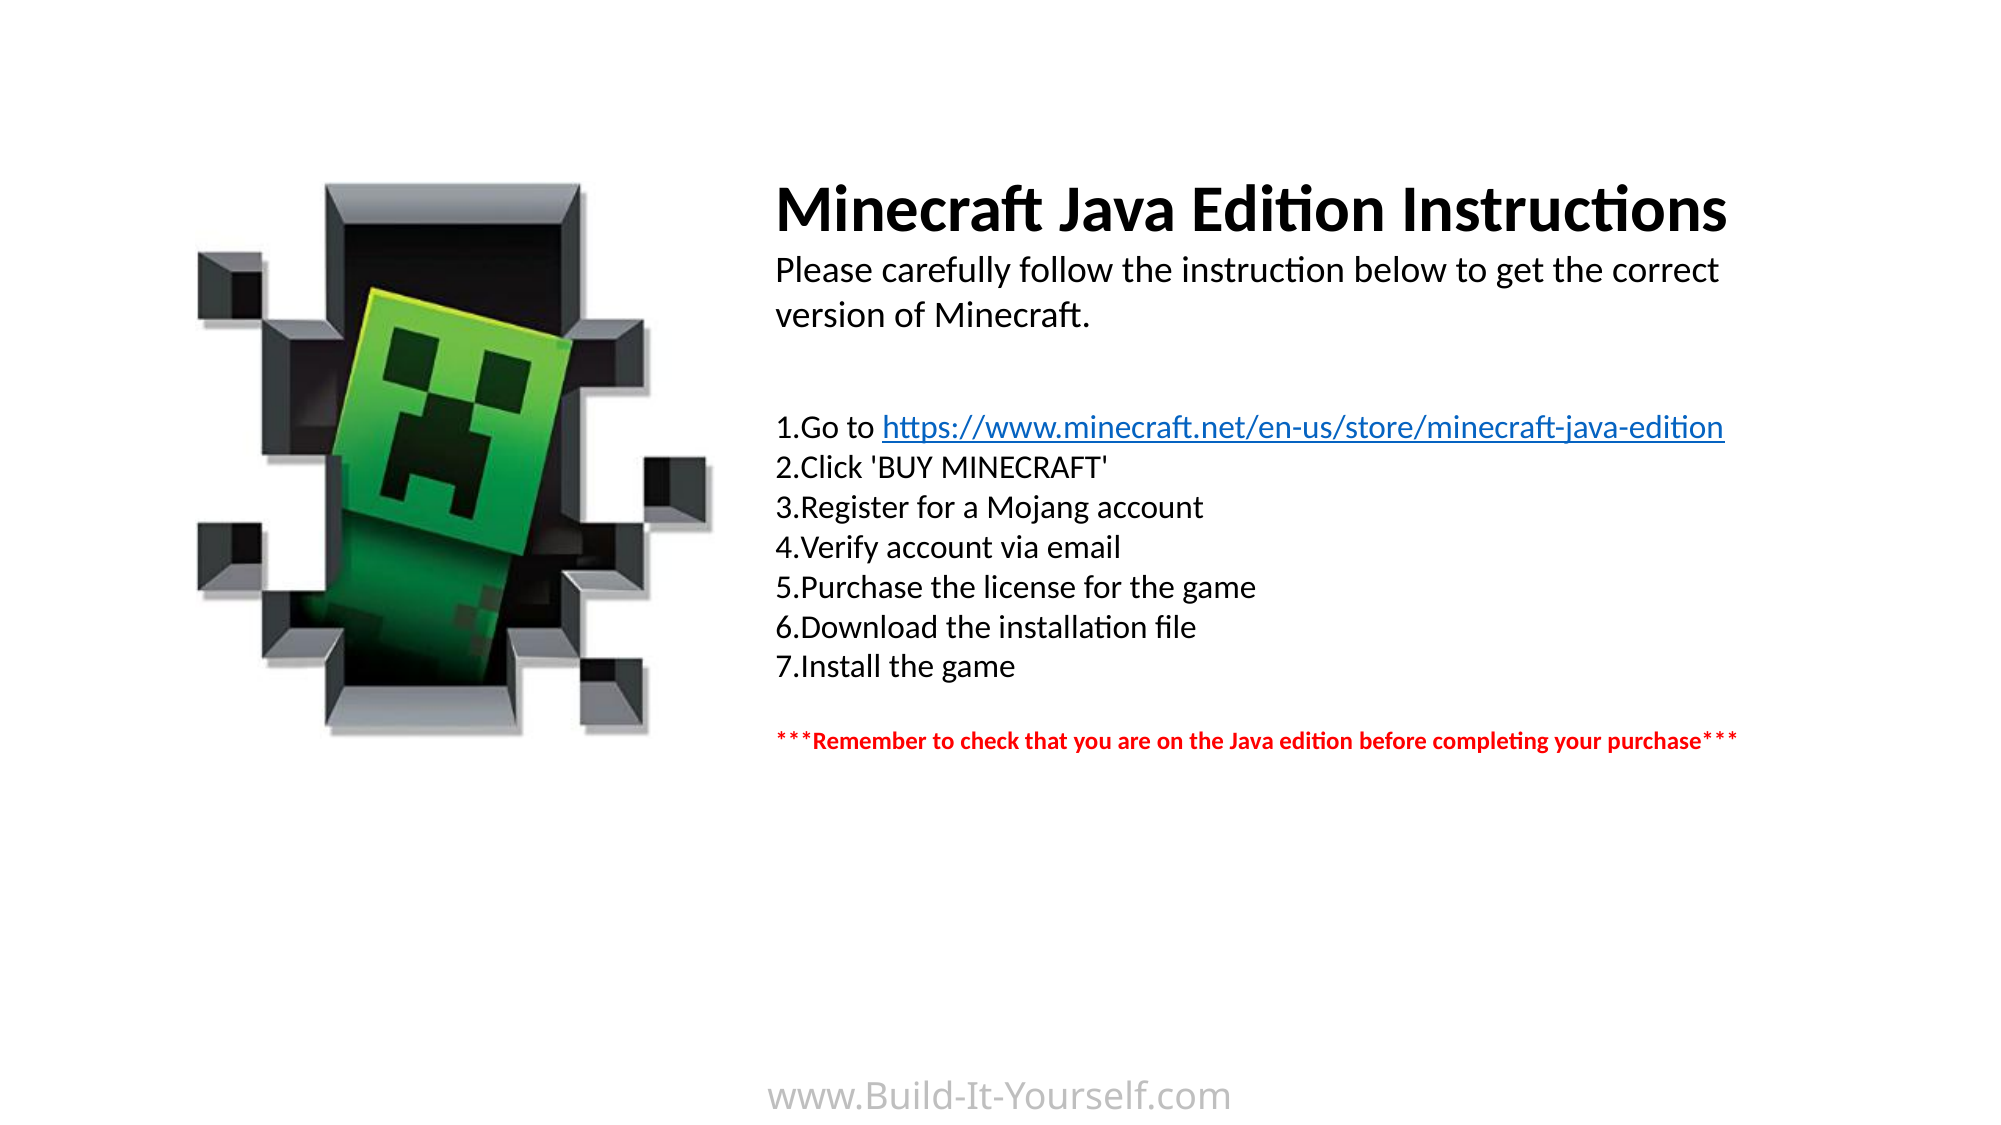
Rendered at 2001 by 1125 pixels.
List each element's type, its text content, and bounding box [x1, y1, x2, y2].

text_box www.Build-It-Yourself.com [752, 1064, 1248, 1125]
text_box Minecraft Java Edition Instructions Please carefully follow the instruction below to get the correct version of Minecraft. Go to https://www.minecraft.net/en-us/store/minecraft-java-edition Click 'BUY MINECRAFT' Register for a Mojang account Verify account via email Purchase the license for the game Download the installation file Install the game ***Remember to check that you are on the Java edition before completing your purchase*** [760, 157, 1823, 762]
picture [195, 181, 715, 739]
